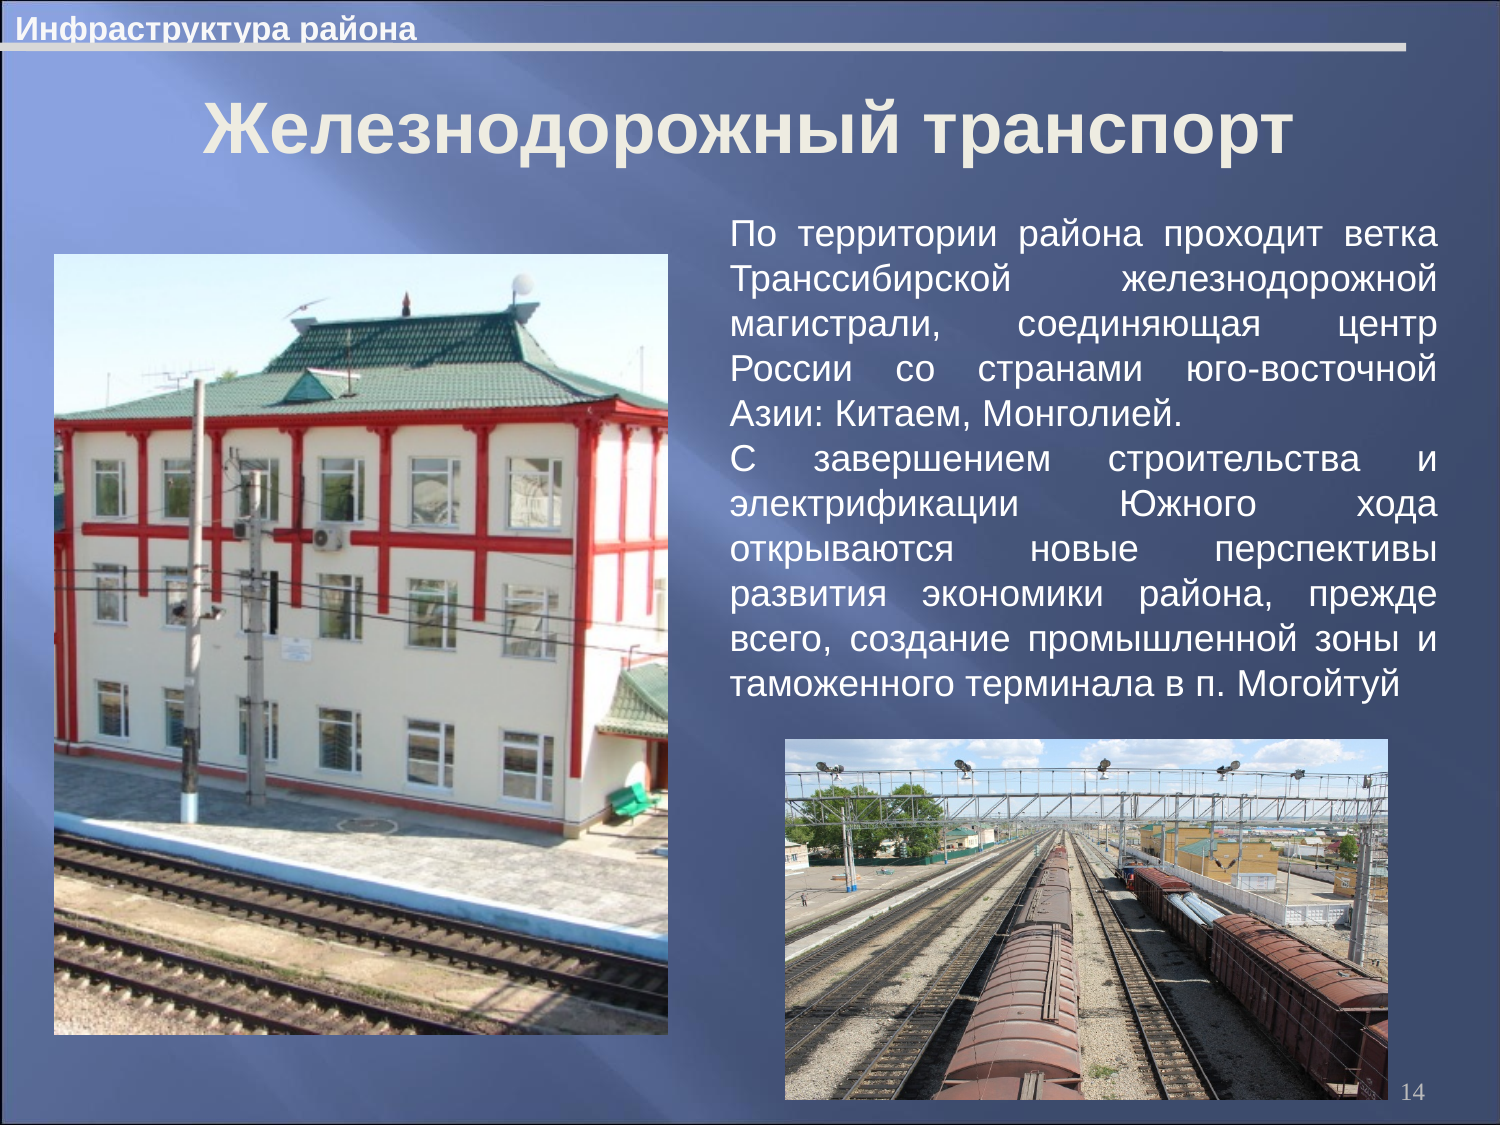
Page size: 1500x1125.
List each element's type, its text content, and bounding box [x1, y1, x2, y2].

text_box По территории района проходит ветка Транссибирской железнодорожной магистрали, соединяющая центр России со странами юго-восточной Азии: Китаем, Монголией. С завершением строительства и электрификации Южного хода открываются новые перспективы развития экономики района, прежде всего, создание промышленной зоны и таможенного терминала в п. Могойтуй [714, 164, 1453, 793]
picture [0, 0, 1500, 1125]
slide_number 14 [1299, 1052, 1426, 1113]
text_box Инфраструктура района [0, 0, 1278, 42]
title Железнодорожный транспорт [74, 30, 1426, 219]
